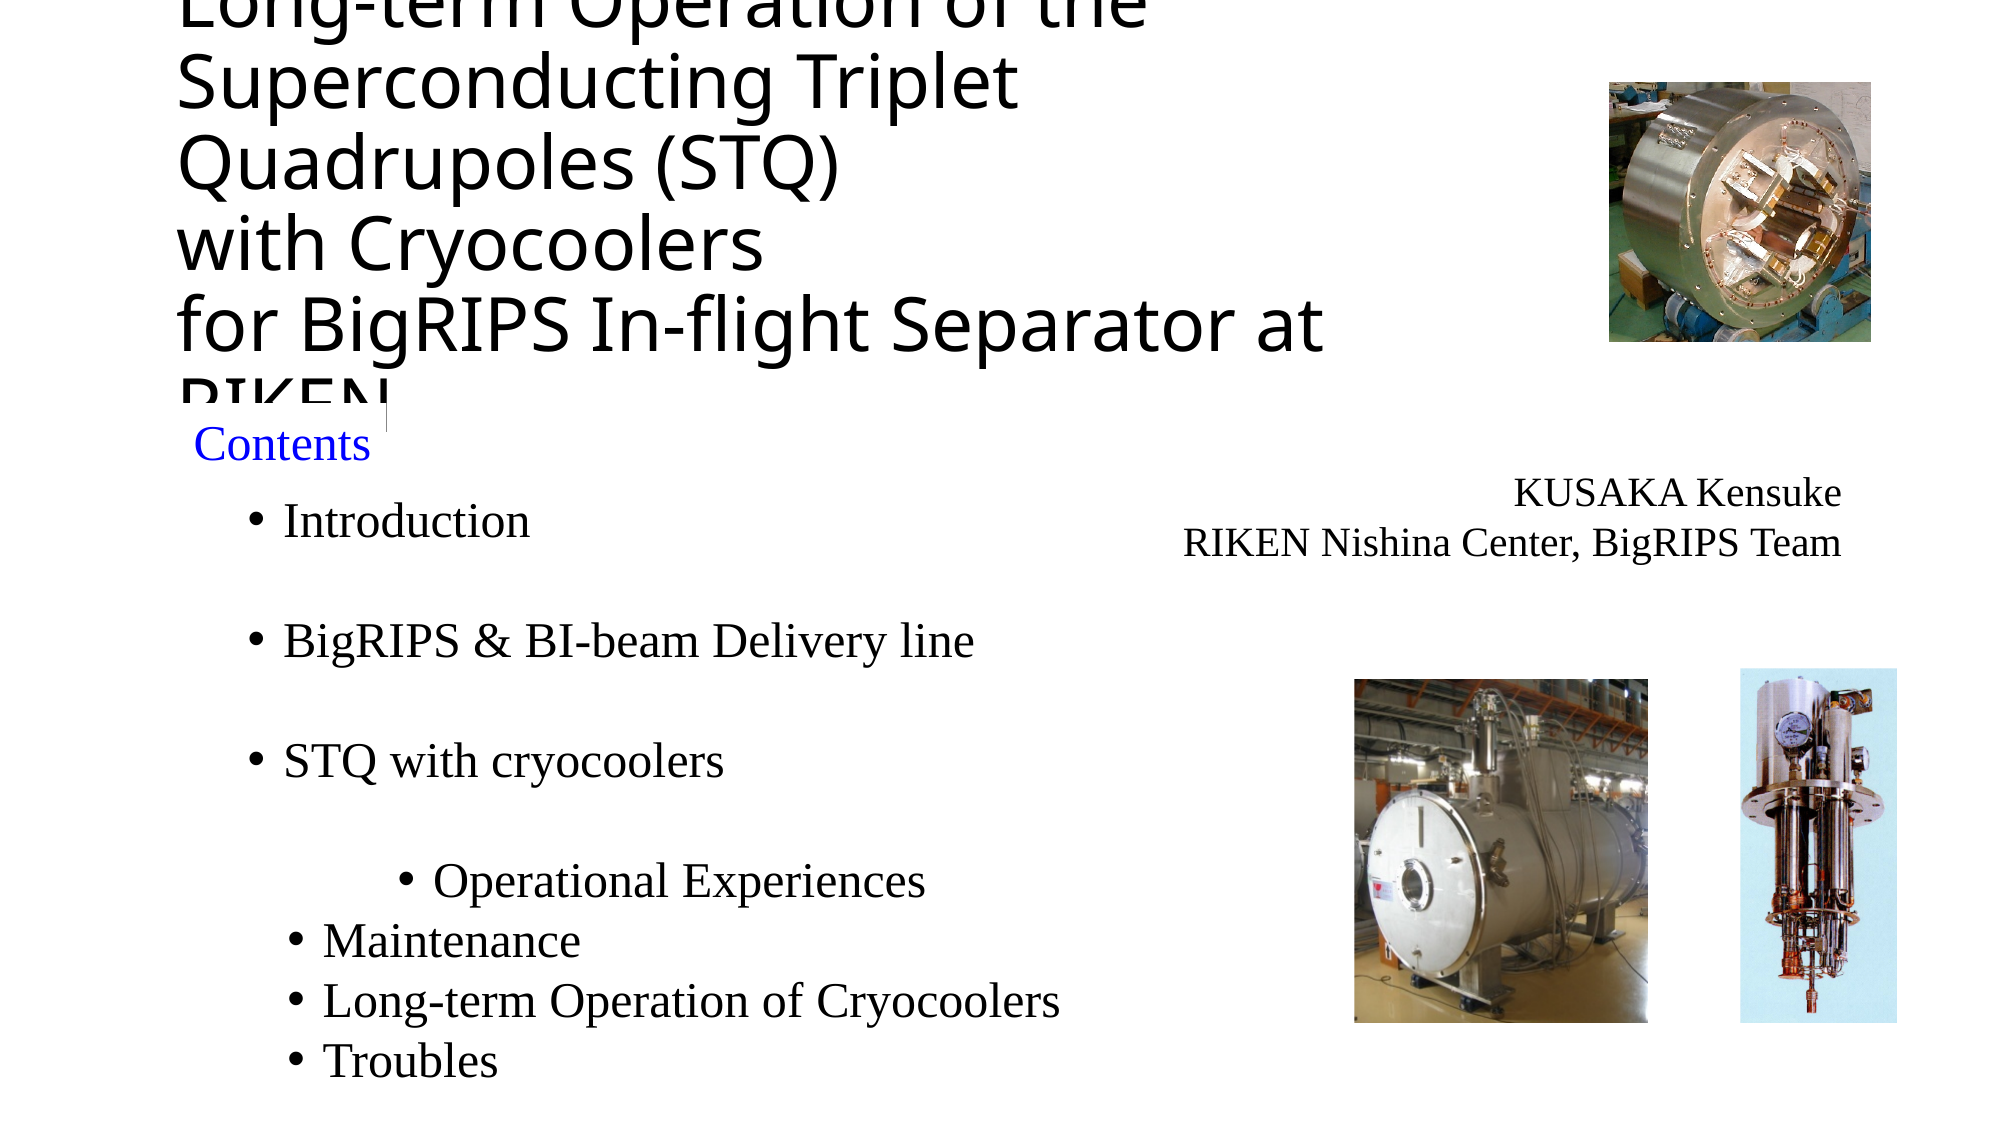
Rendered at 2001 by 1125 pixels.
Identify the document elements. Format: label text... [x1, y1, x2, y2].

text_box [1609, 82, 1871, 342]
title Long-term Operation of the Superconducting Triplet Quadrupoles (STQ) with Cryocoolers for BigRIPS In-flight Separator at RIKEN [161, 6, 1502, 406]
text_box Introduction BigRIPS & BI-beam Delivery line STQ with cryocoolers Operational Experiences Maintenance Long-term Operation of Cryocoolers Troubles [233, 480, 1190, 1096]
text_box KUSAKA Kensuke RIKEN Nishina Center, BigRIPS Team [1035, 457, 1858, 572]
picture [1354, 679, 1648, 1023]
picture [1740, 668, 1897, 1023]
text_box Contents [178, 403, 387, 478]
